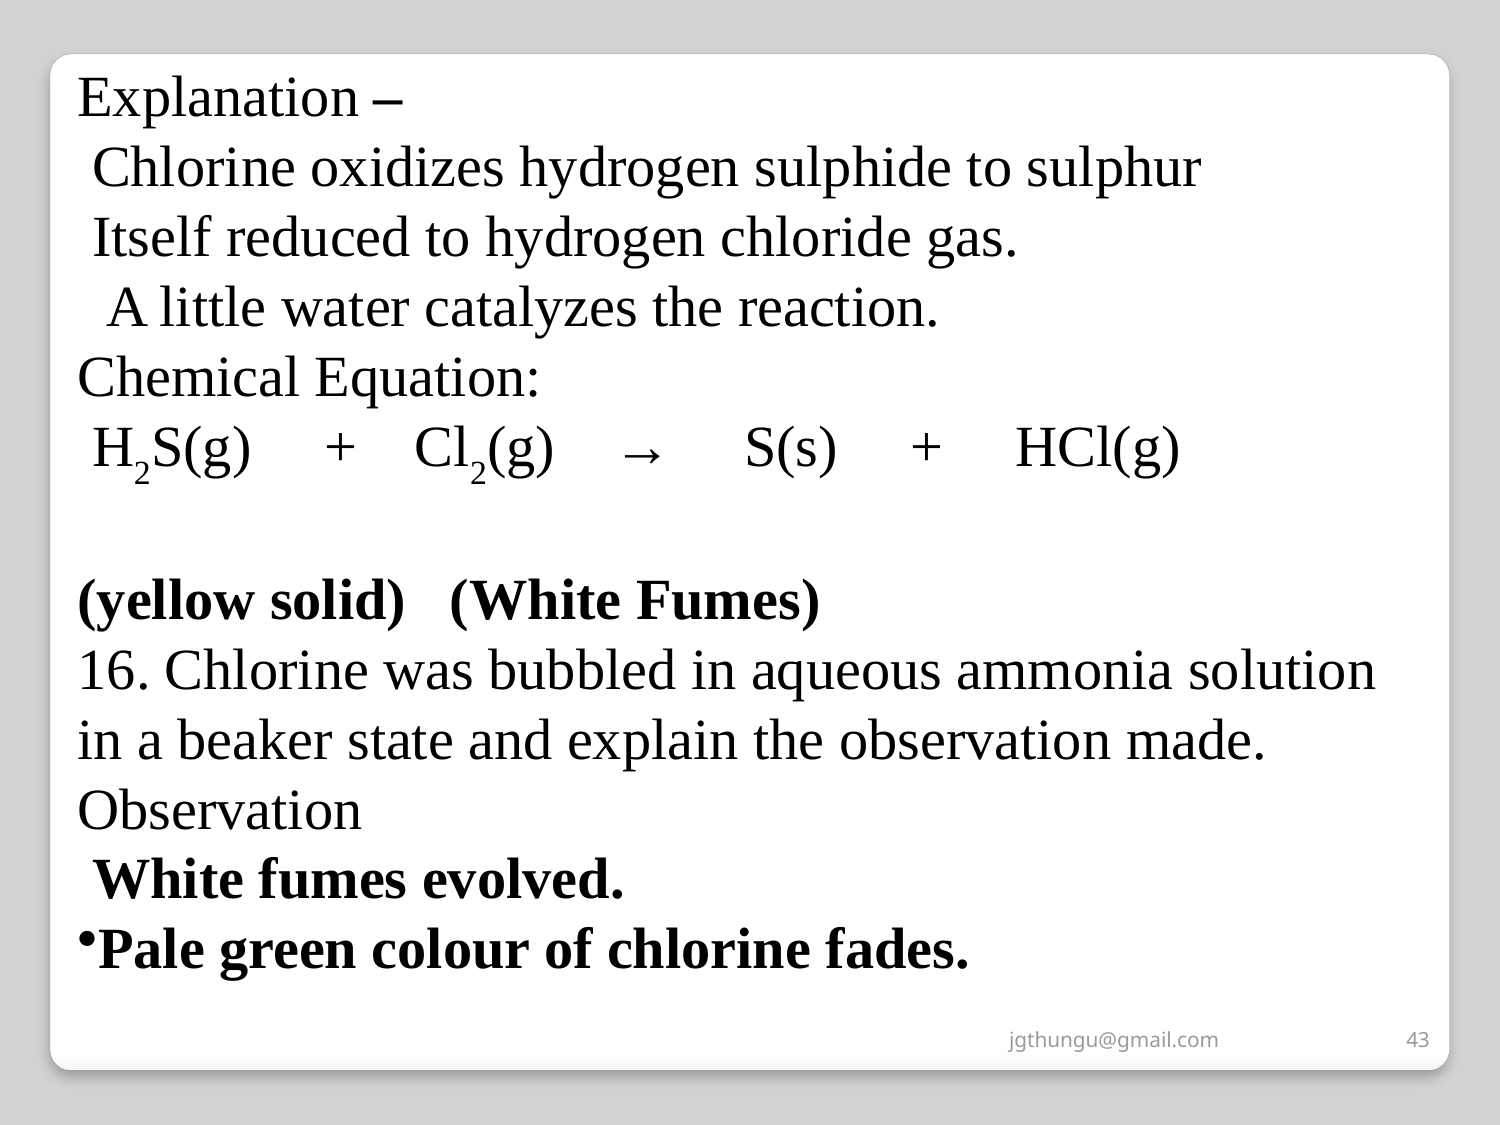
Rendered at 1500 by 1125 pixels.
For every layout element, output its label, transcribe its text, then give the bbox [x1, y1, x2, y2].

text_box Explanation – Chlorine oxidizes hydrogen sulphide to sulphur Itself reduced to hydrogen chloride gas. A little water catalyzes the reaction. Chemical Equation: H2S(g) + Cl2(g) → S(s) + HCl(g) (yellow solid) (White Fumes) 16. Chlorine was bubbled in aqueous ammonia solution in a beaker state and explain the observation made. Observation White fumes evolved. Pale green colour of chlorine fades. [62, 50, 1450, 1059]
footer jgthungu@gmail.com [994, 1059, 1369, 1063]
slide_number 43 [1369, 1059, 1445, 1063]
